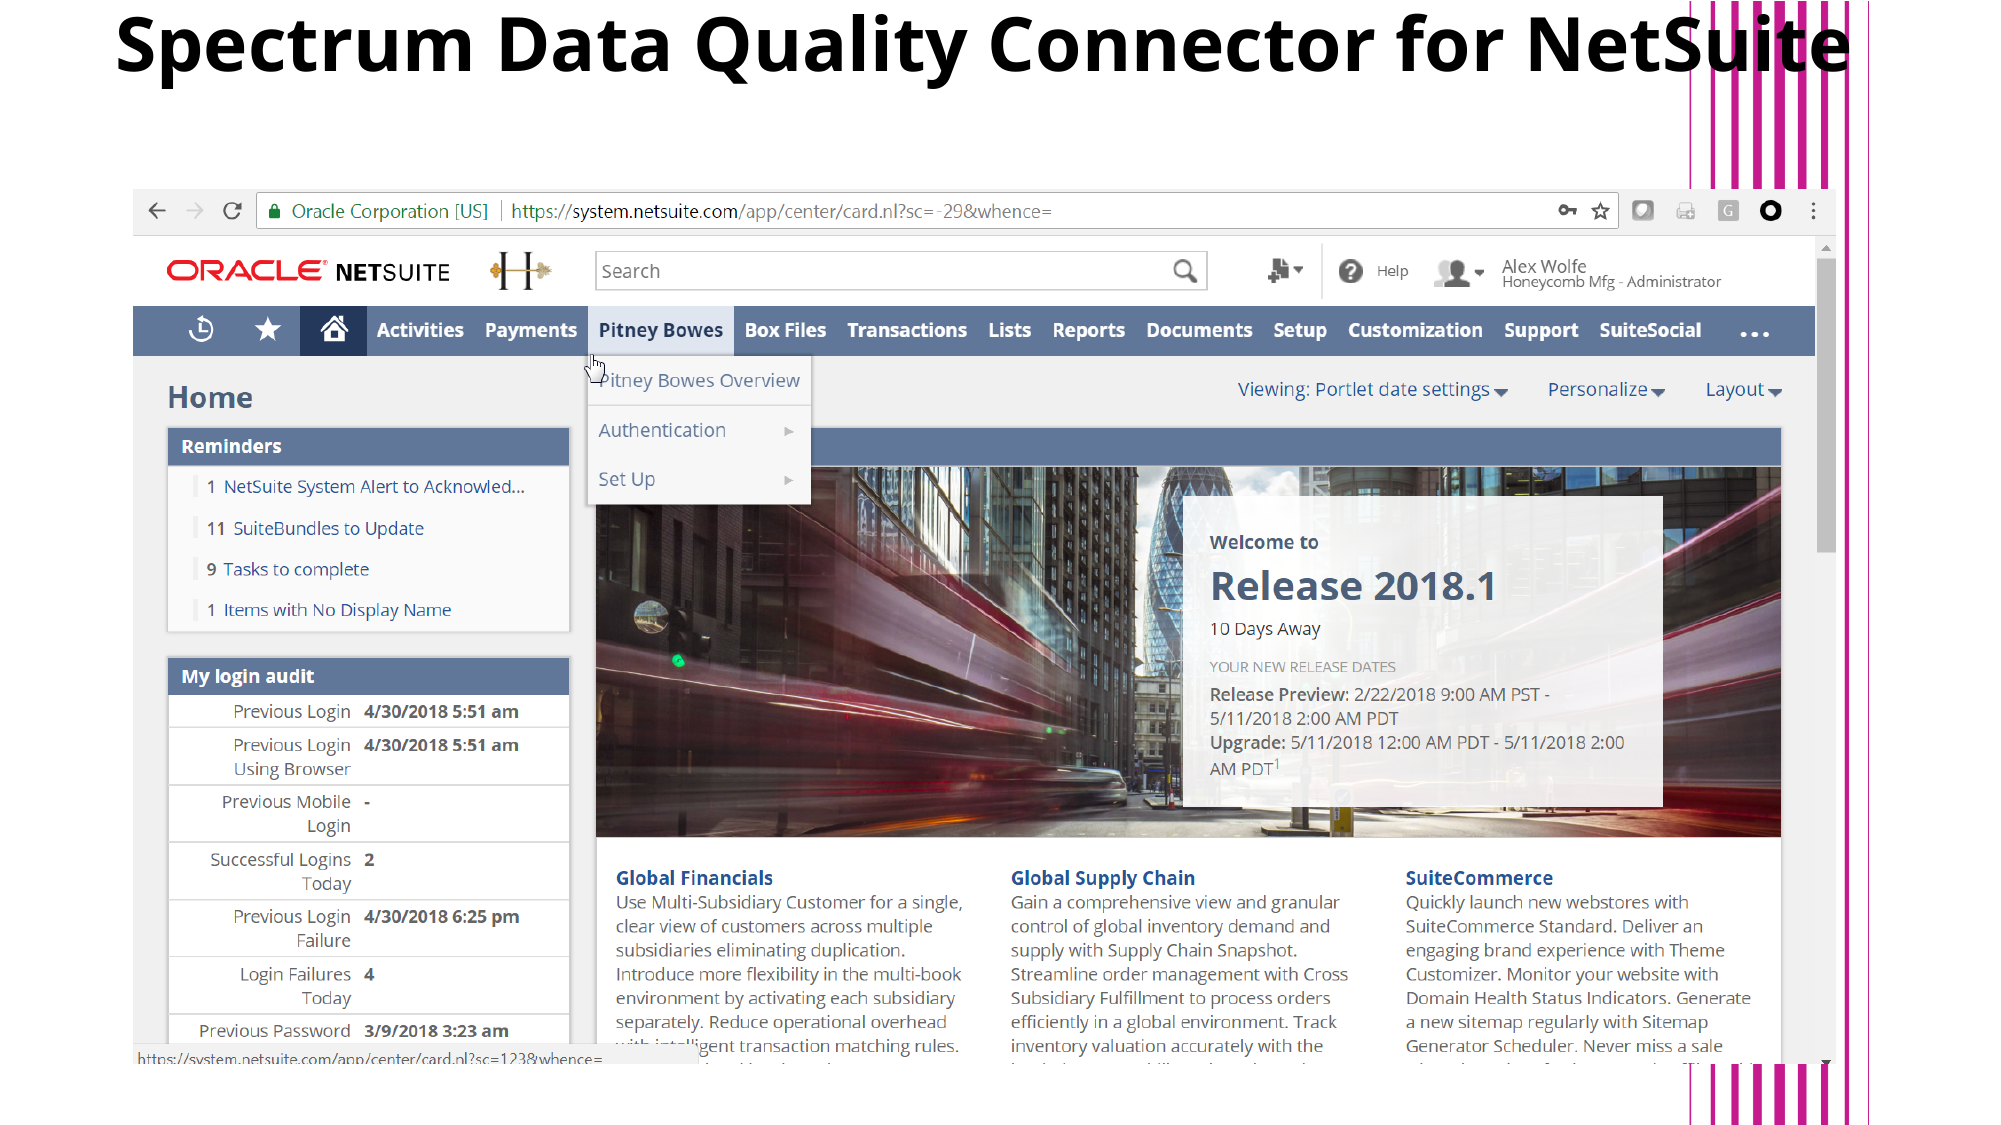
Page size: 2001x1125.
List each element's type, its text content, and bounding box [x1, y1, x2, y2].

picture [1677, 1, 1867, 26]
picture [132, 129, 2000, 1125]
title Spectrum Data Quality Connector for NetSuite [0, 26, 1984, 129]
